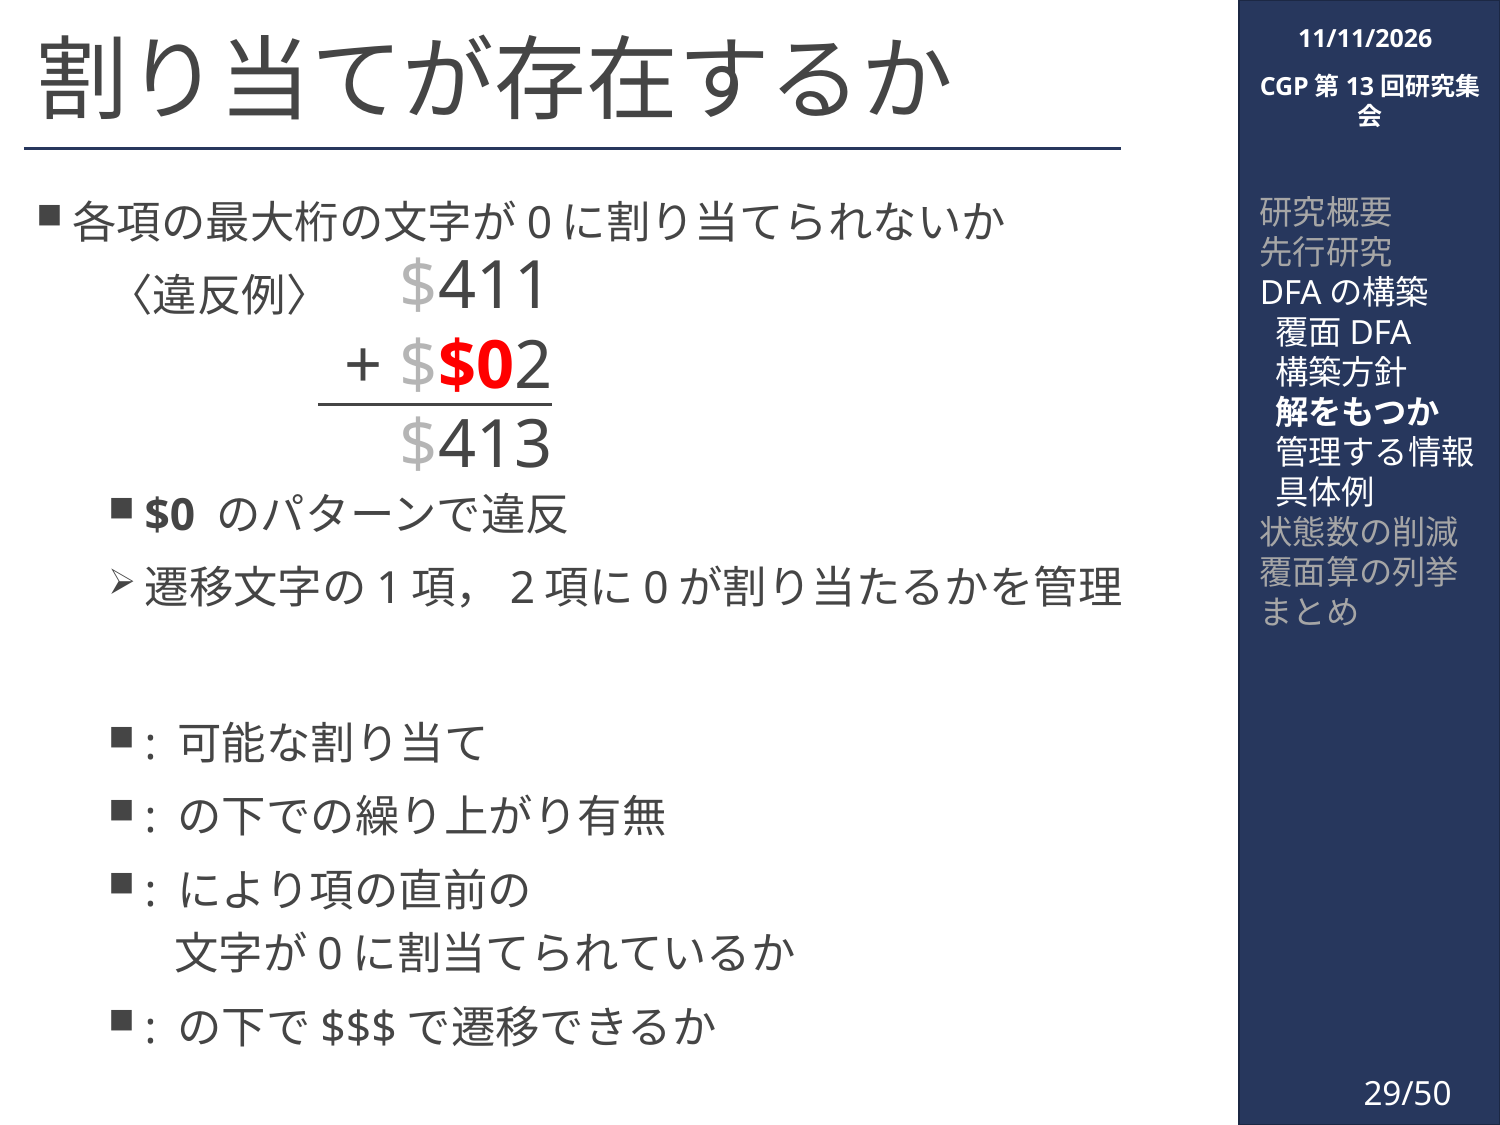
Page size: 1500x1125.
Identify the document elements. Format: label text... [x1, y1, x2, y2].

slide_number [1283, 9, 1457, 70]
slide_number 29/50 [1162, 1065, 1482, 1125]
footer CGP第13回研究集会 [1240, 70, 1500, 131]
title 割り当てが存在するか [21, 17, 1240, 149]
text_box $411 + $$02 $413 [169, 234, 568, 489]
text_box 研究概要 先行研究 DFAの構築 覆面DFA 構築方針 解をもつか 管理する情報 具体例 状態数の削減 覆面算の列挙 まとめ [1244, 184, 1490, 639]
